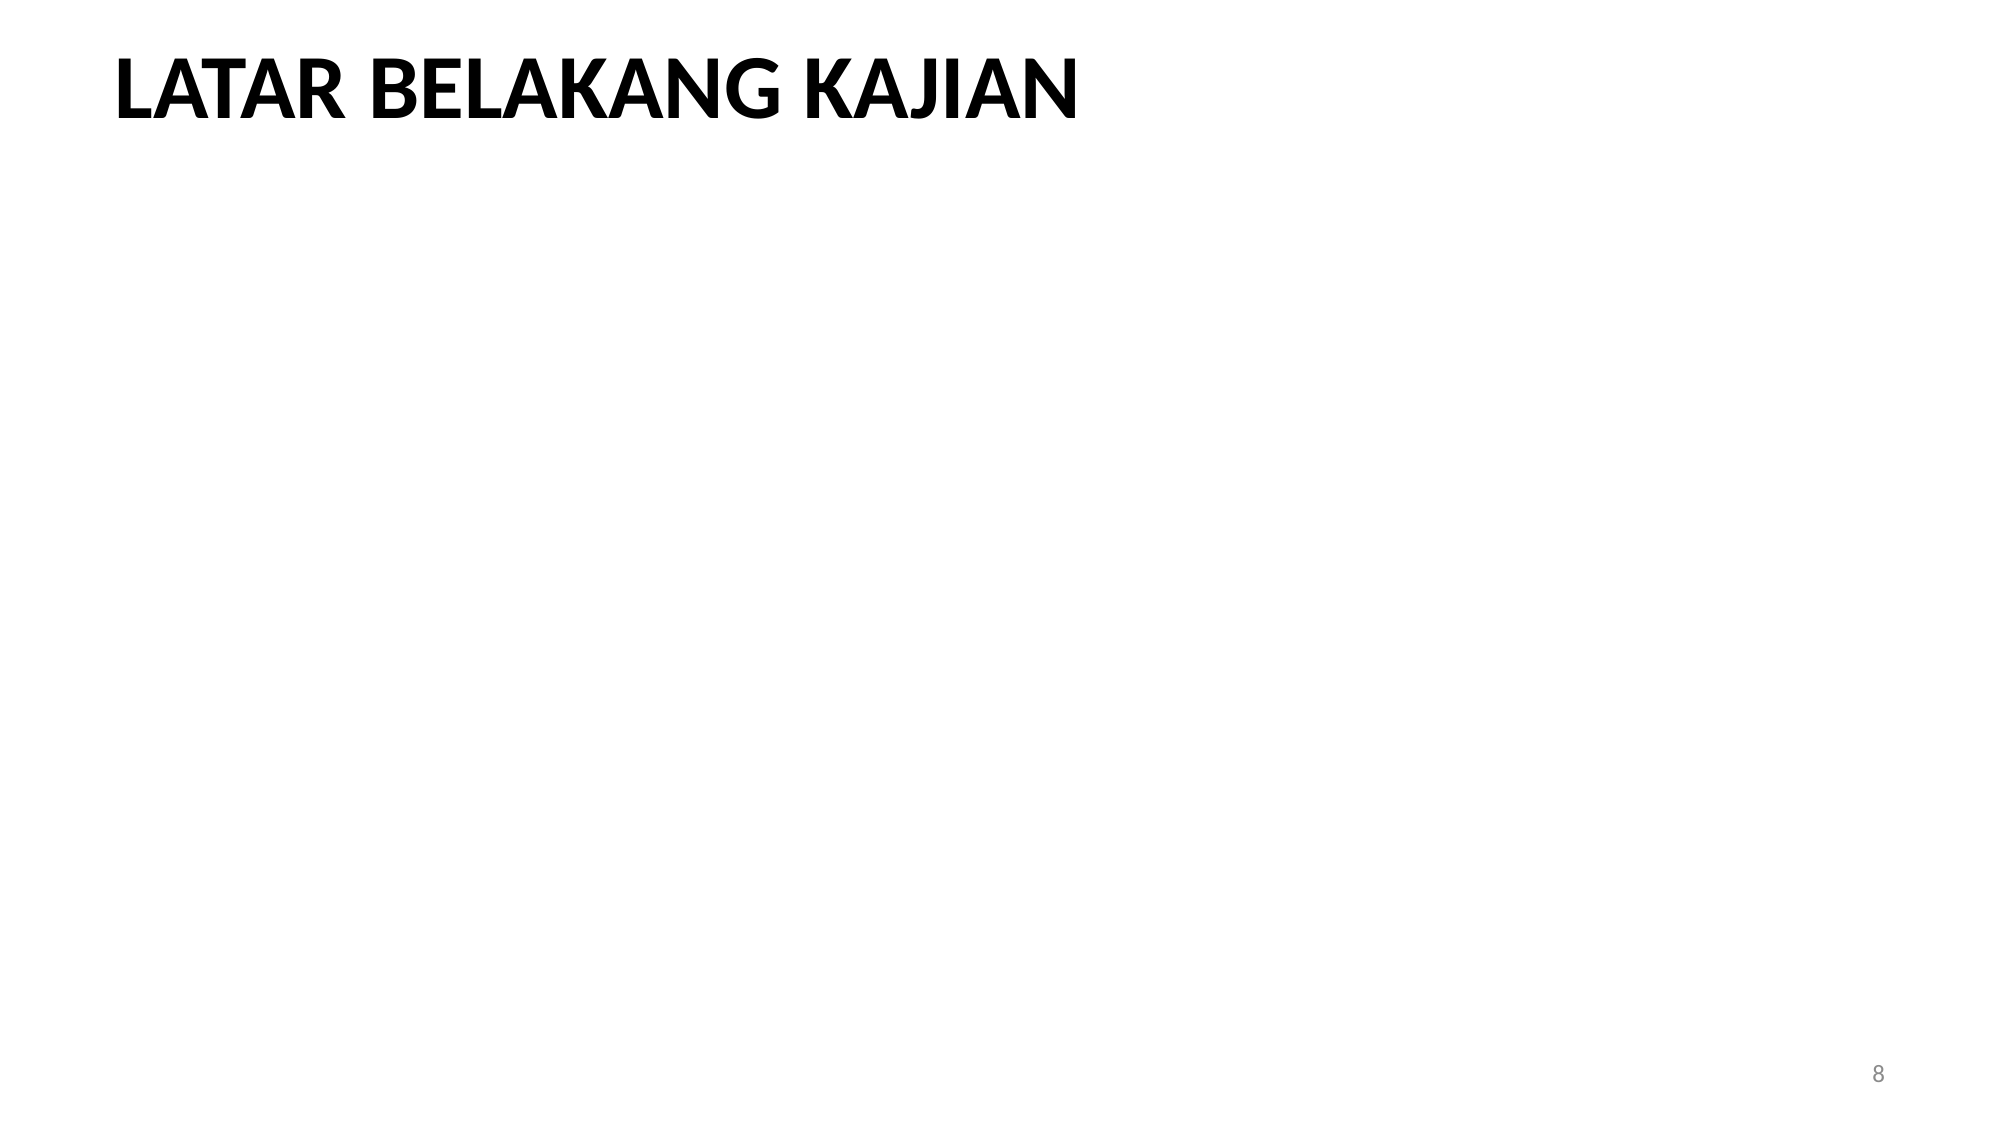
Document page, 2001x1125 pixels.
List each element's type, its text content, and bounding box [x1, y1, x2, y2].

title LATAR BELAKANG KAJIAN [99, 19, 1900, 149]
slide_number 8 [1433, 1042, 1900, 1103]
